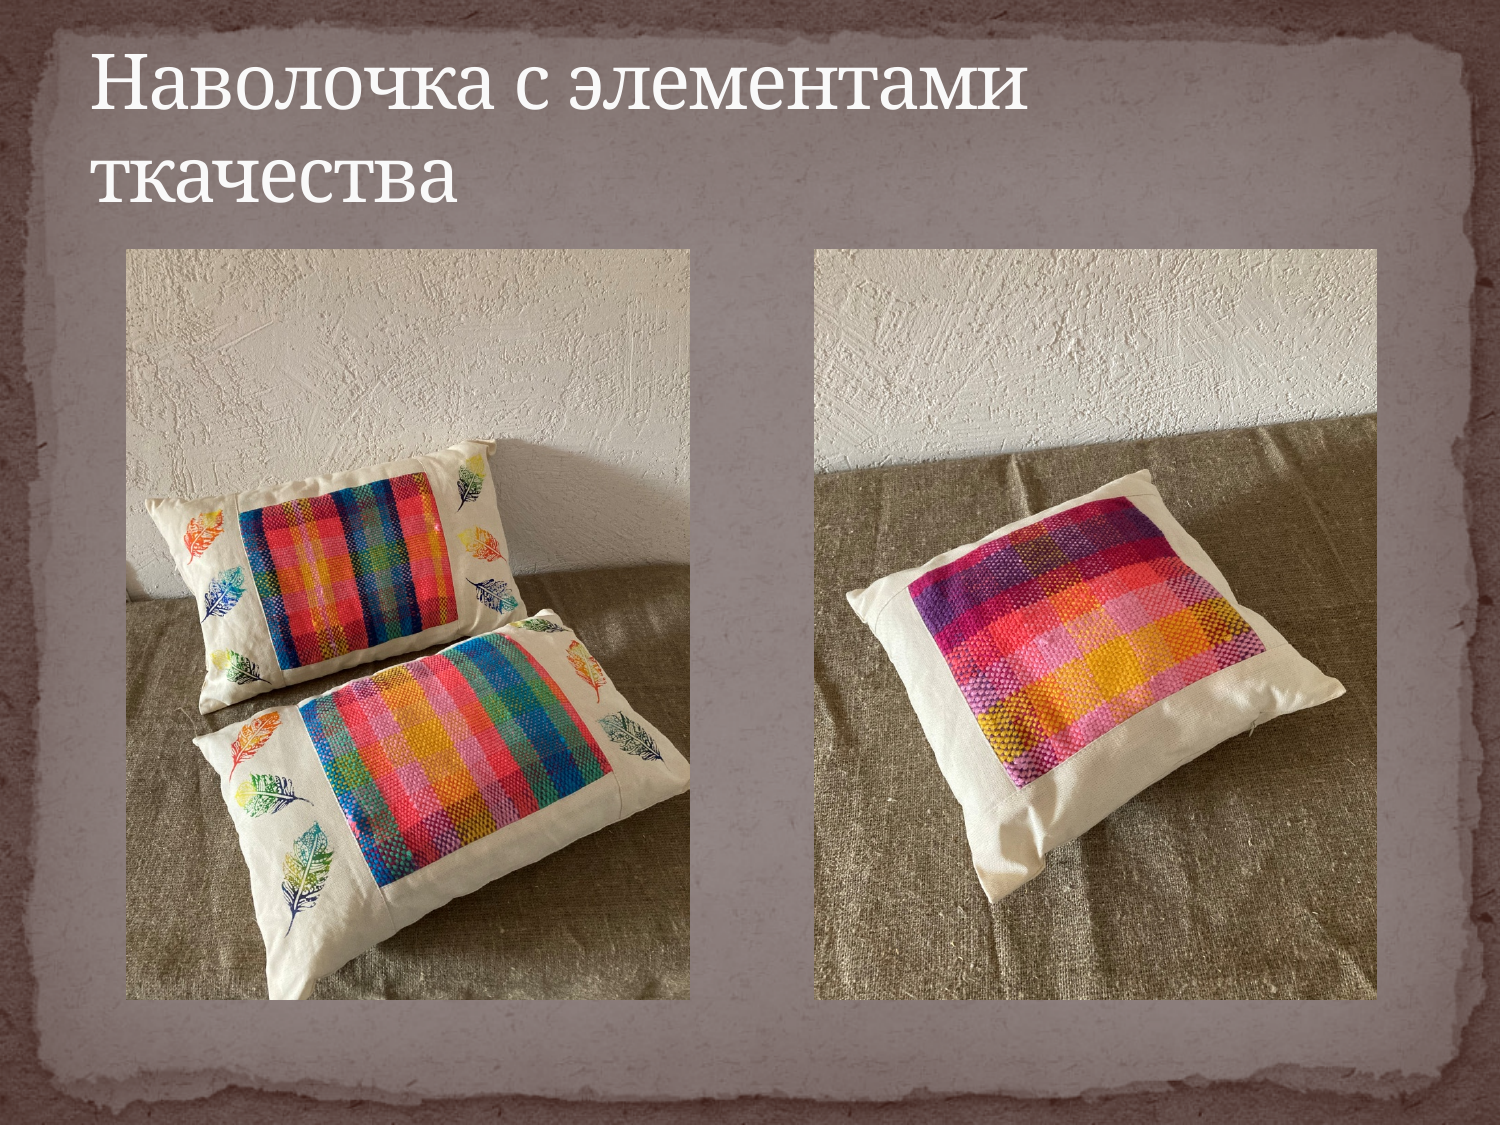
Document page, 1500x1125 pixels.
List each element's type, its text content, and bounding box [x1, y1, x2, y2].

title Наволочка с элементами ткачества [74, 24, 1425, 225]
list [128, 251, 689, 1000]
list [817, 252, 1375, 999]
